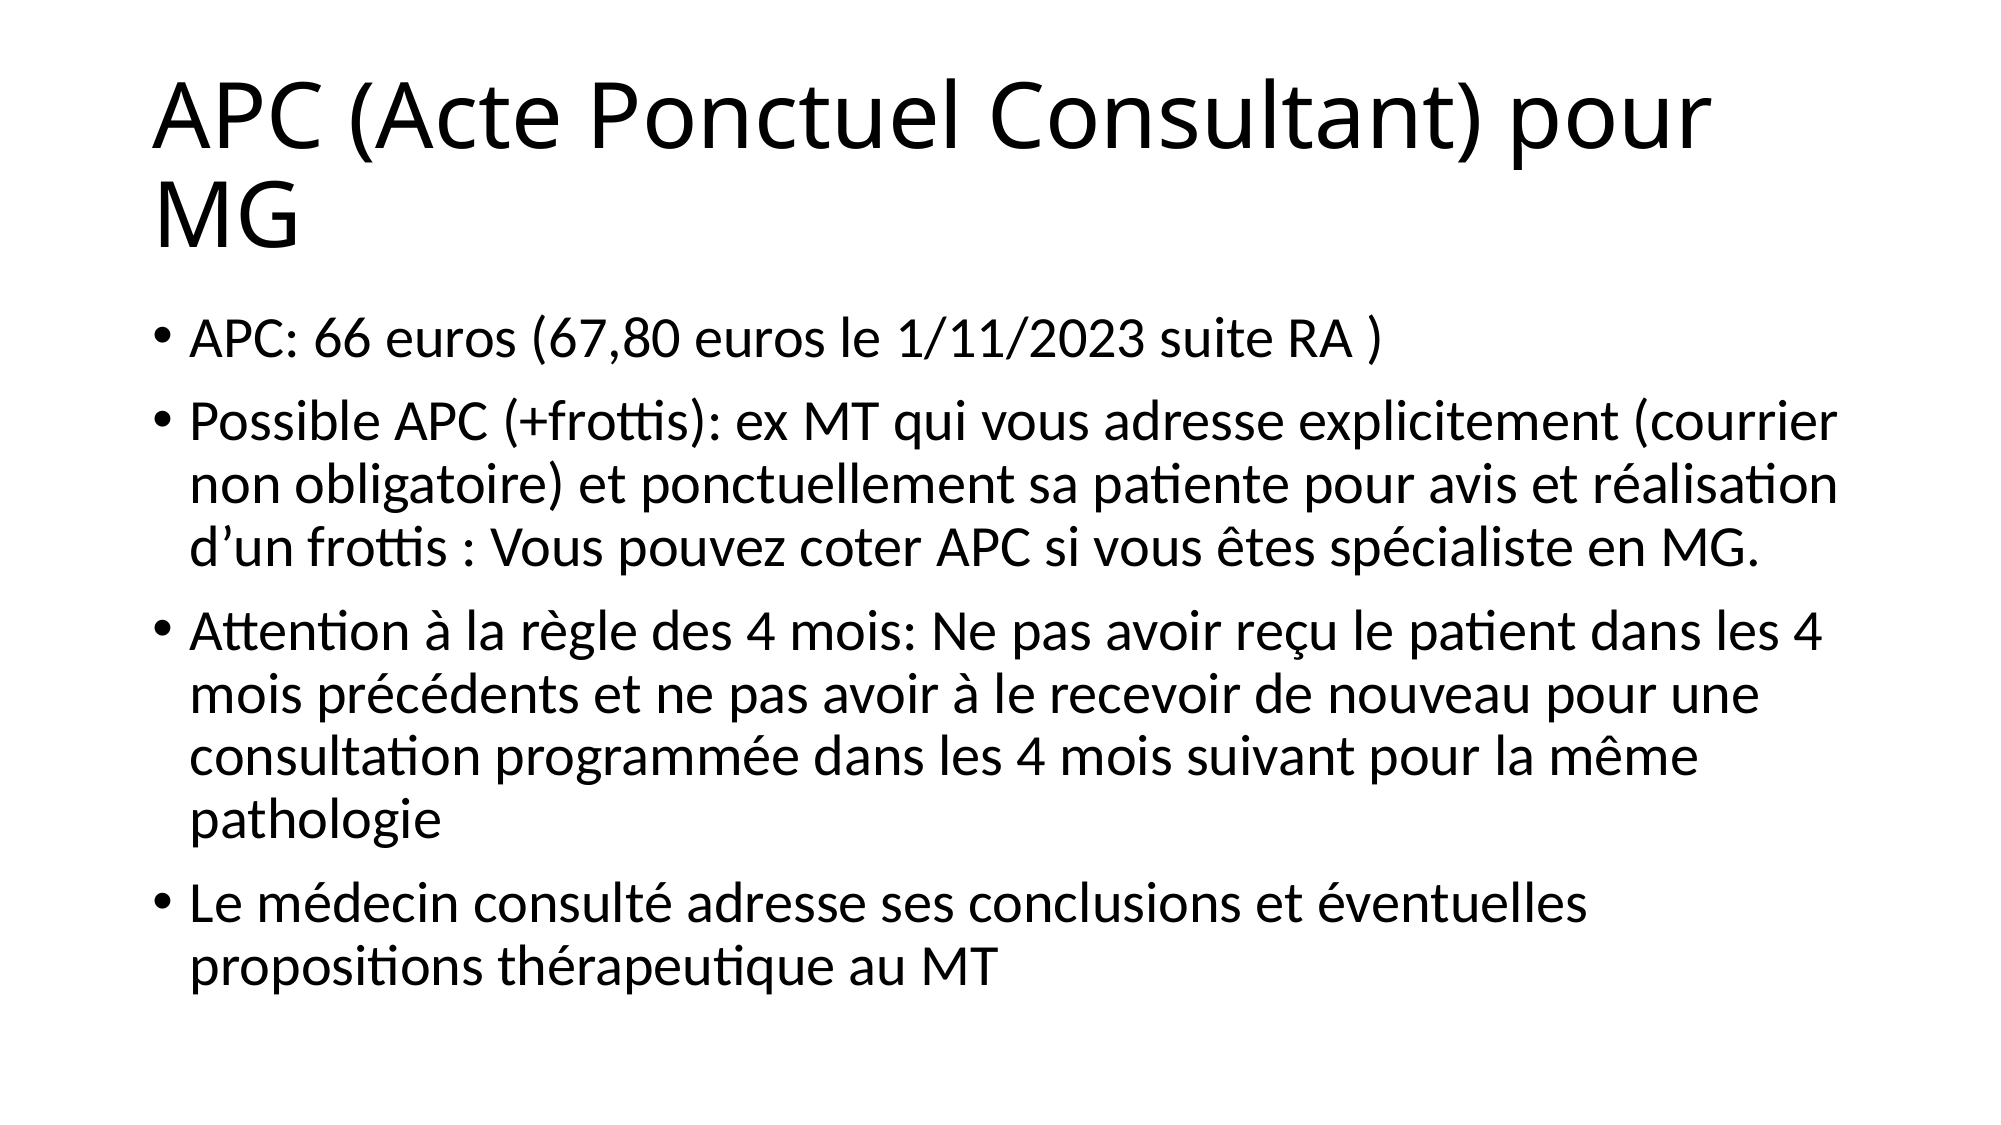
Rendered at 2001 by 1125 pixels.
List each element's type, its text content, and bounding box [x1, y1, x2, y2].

title APC (Acte Ponctuel Consultant) pour MG [137, 59, 1863, 278]
list APC: 66 euros (67,80 euros le 1/11/2023 suite RA ) Possible APC (+frottis): ex MT qui vous adresse explicitement (courrier non obligatoire) et ponctuellement sa patiente pour avis et réalisation d’un frottis : Vous pouvez coter APC si vous êtes spécialiste en MG. Attention à la règle des 4 mois: Ne pas avoir reçu le patient dans les 4 mois précédents et ne pas avoir à le recevoir de nouveau pour une consultation programmée dans les 4 mois suivant pour la même pathologie Le médecin consulté adresse ses conclusions et éventuelles propositions thérapeutique au MT [137, 299, 1863, 1014]
